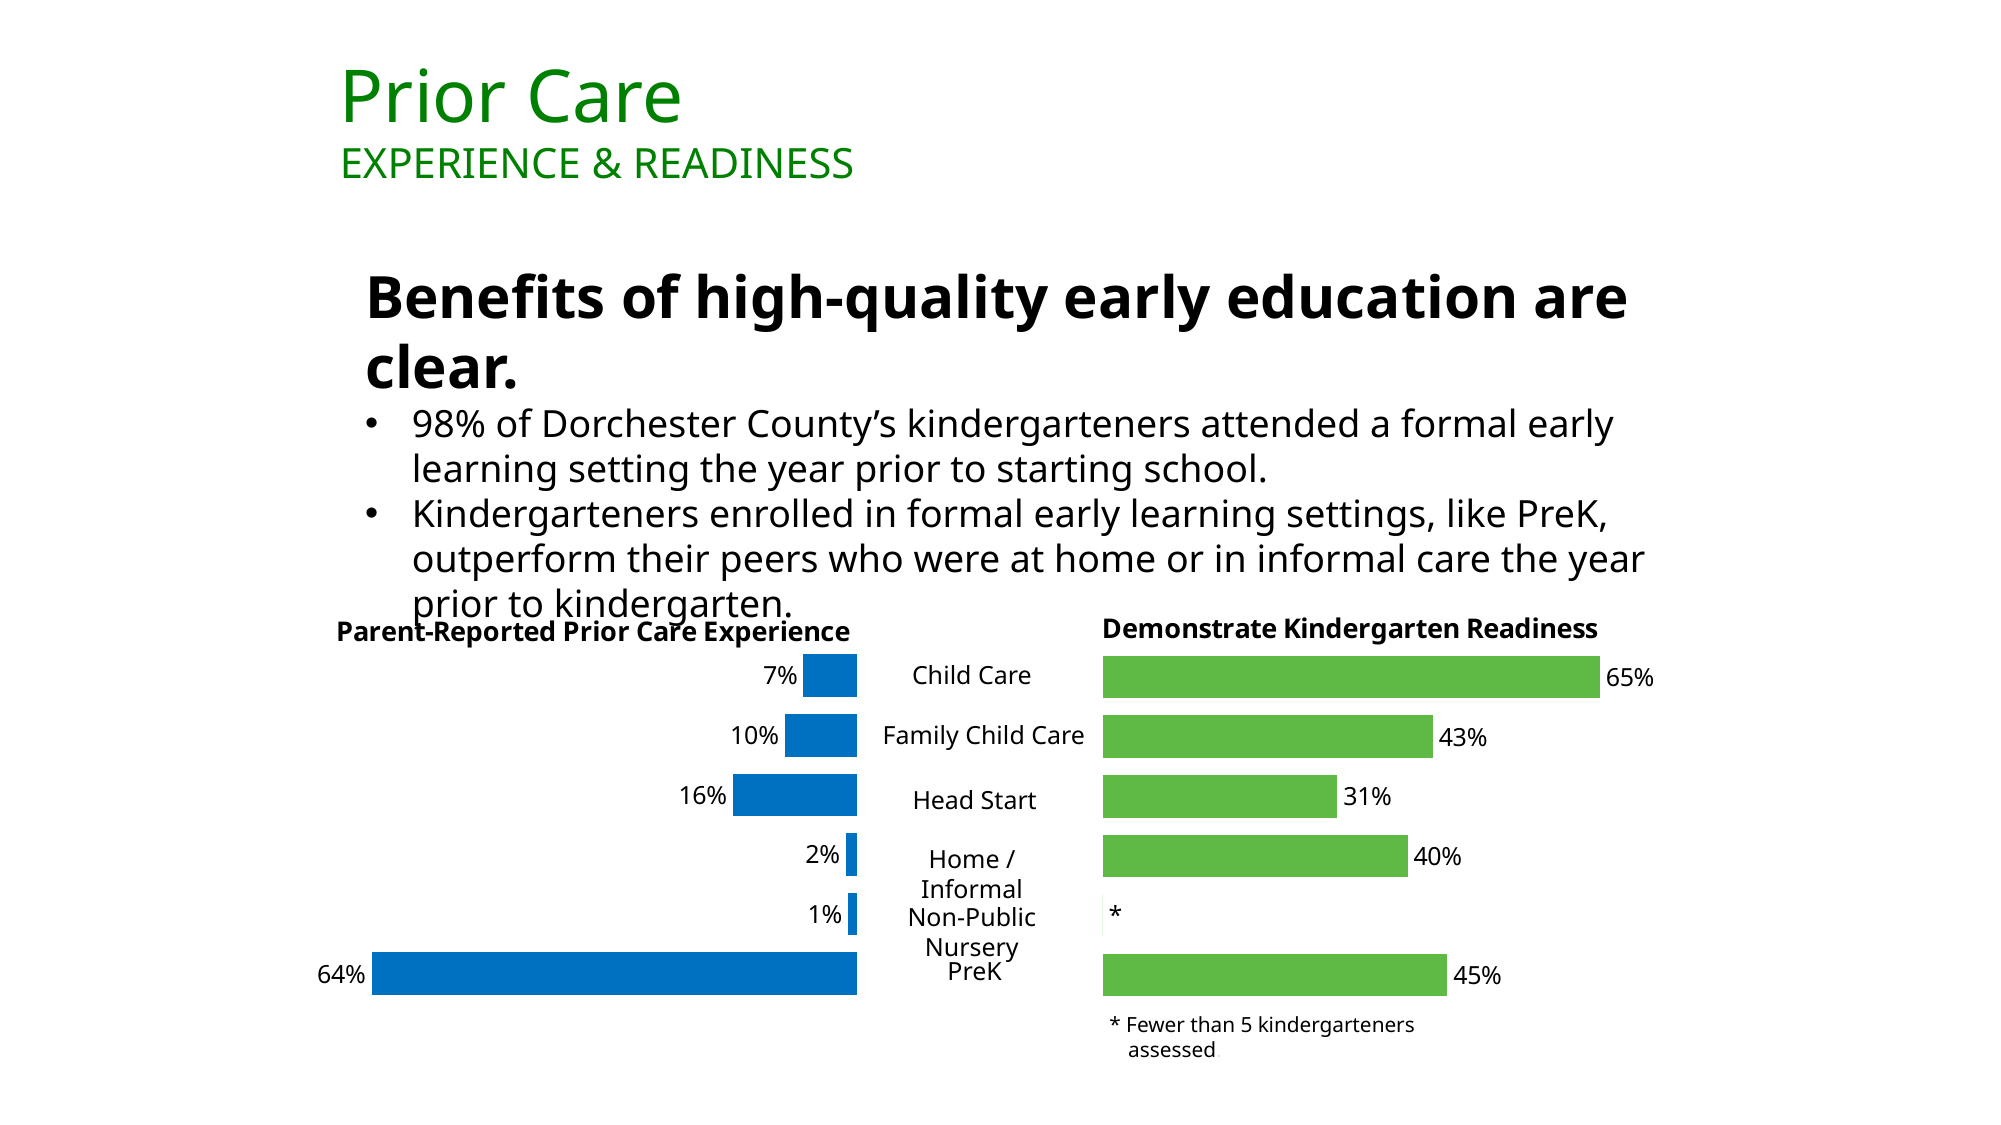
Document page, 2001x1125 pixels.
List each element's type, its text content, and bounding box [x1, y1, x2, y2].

chart [94, 521, 1694, 1125]
text_box Prior Care experience & readiness [324, 32, 1693, 203]
text_box Benefits of high-quality early education are clear. 98% of Dorchester County’s kindergarteners attended a formal early learning setting the year prior to starting school. Kindergarteners enrolled in formal early learning settings, like PreK, outperform their peers who were at home or in informal care the year prior to kindergarten. [350, 252, 1706, 633]
